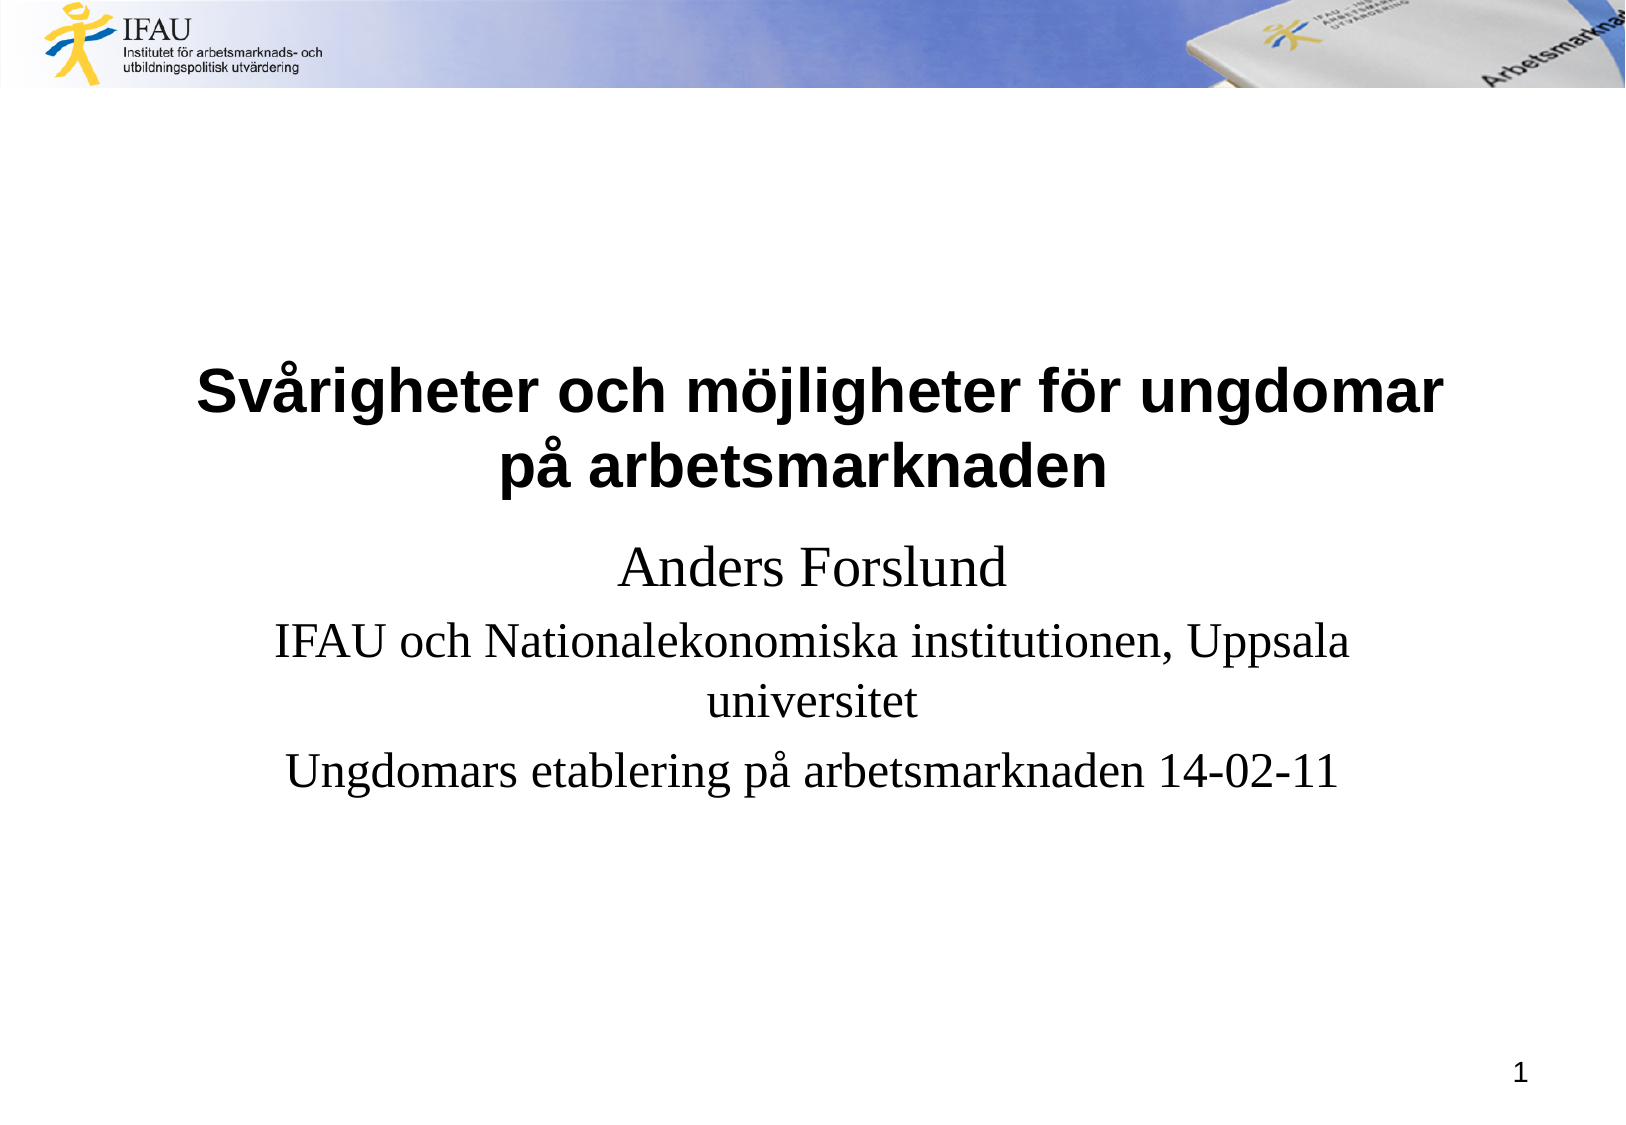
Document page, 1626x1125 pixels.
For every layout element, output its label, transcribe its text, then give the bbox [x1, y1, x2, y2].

subtitle Anders Forslund IFAU och Nationalekonomiska institutionen, Uppsala universitet Ungdomars etablering på arbetsmarknaden 14-02-11 [243, 520, 1382, 809]
slide_number 1 [1164, 1045, 1544, 1124]
title Svårigheter och möjligheter för ungdomar på arbetsmarknaden [121, 349, 1504, 501]
picture [0, 0, 1625, 88]
